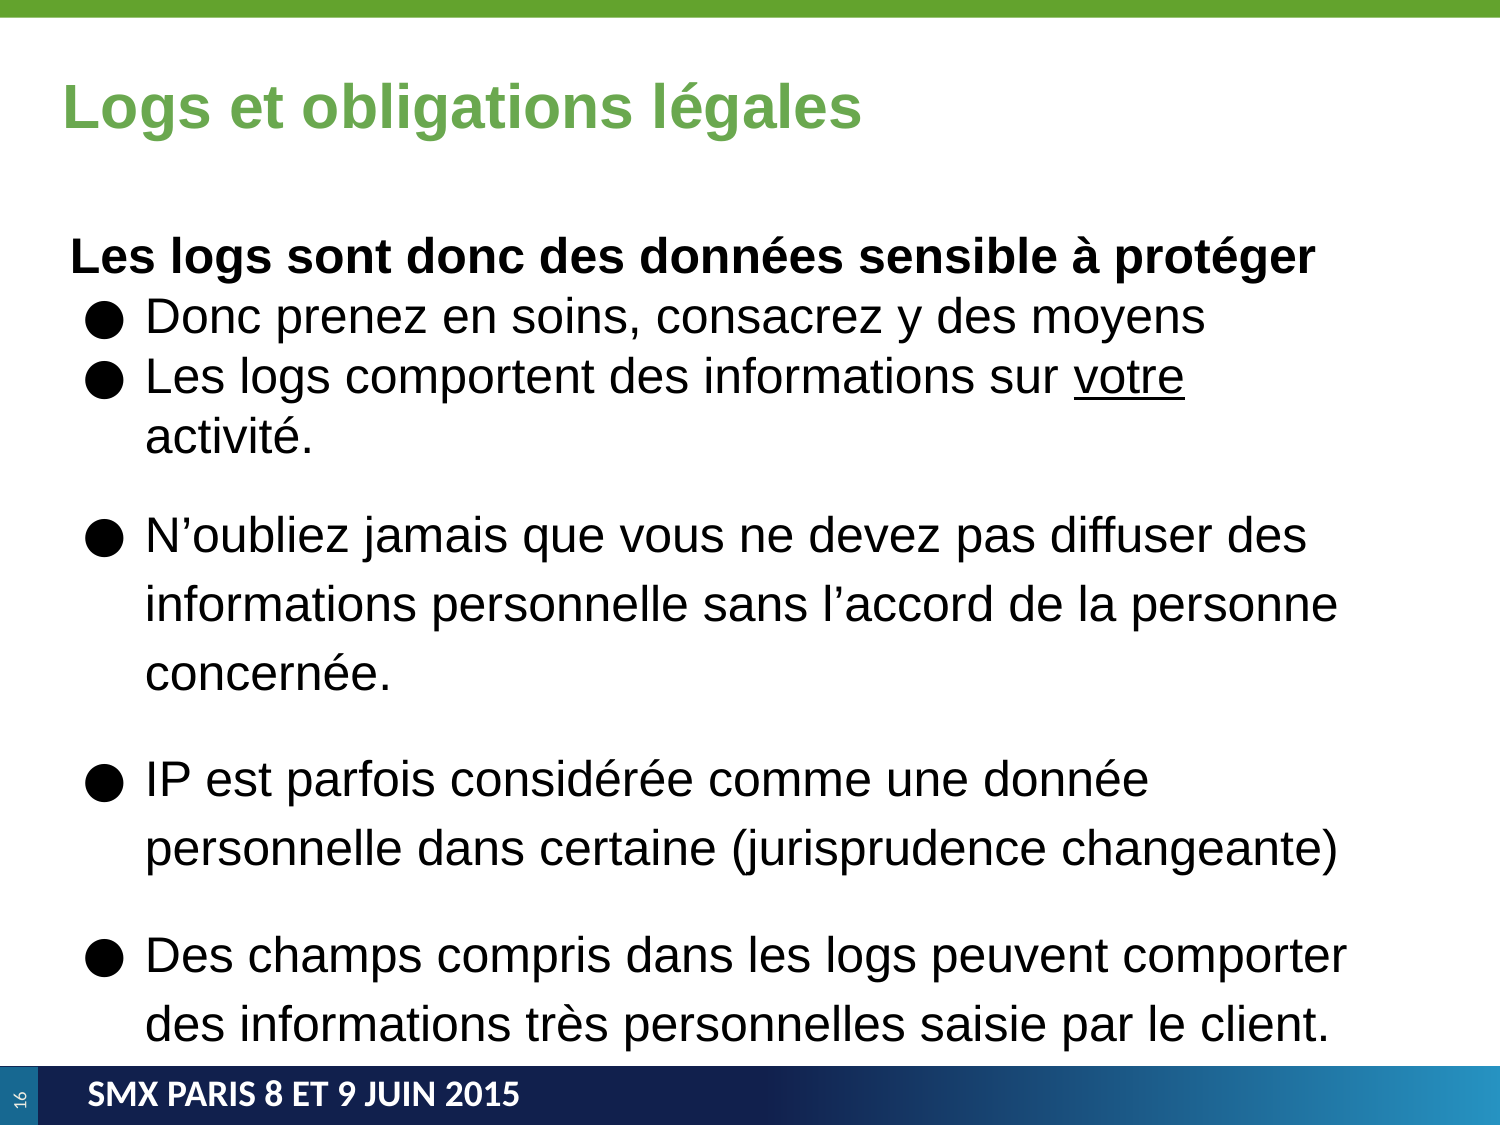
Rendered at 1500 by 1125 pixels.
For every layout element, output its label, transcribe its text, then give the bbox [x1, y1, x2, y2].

title Logs et obligations légales [47, 51, 1400, 151]
list Les logs sont donc des données sensible à protéger Donc prenez en soins, consacrez y des moyens Les logs comportent des informations sur votre activité. N’oubliez jamais que vous ne devez pas diffuser des informations personnelle sans l’accord de la personne concernée. IP est parfois considérée comme une donnée personnelle dans certaine (jurisprudence changeante) Des champs compris dans les logs peuvent comporter des informations très personnelles saisie par le client. [54, 200, 1380, 925]
